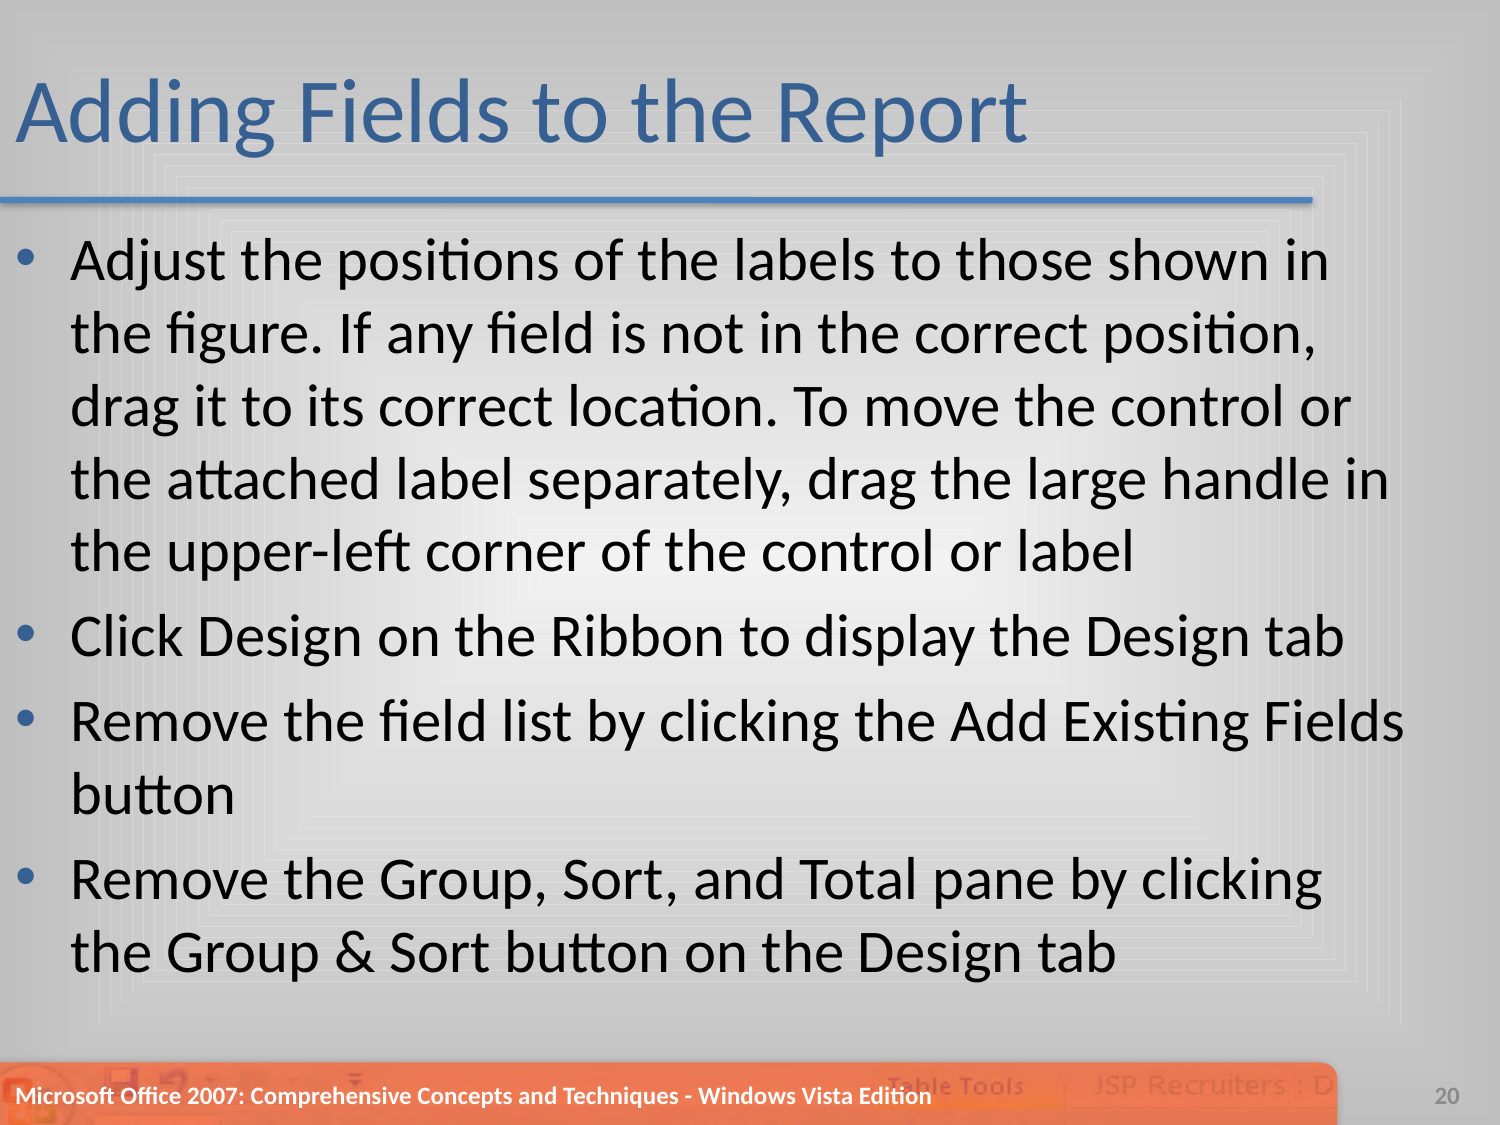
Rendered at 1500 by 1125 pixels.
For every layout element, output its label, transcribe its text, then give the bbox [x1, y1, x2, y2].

list Adjust the positions of the labels to those shown in the figure. If any field is not in the correct position, drag it to its correct location. To move the control or the attached label separately, drag the large handle in the upper-left corner of the control or label Click Design on the Ribbon to display the Design tab Remove the field list by clicking the Add Existing Fields button Remove the Group, Sort, and Total pane by clicking the Group & Sort button on the Design tab [0, 212, 1426, 1006]
slide_number 20 [1387, 1065, 1475, 1125]
title Adding Fields to the Report [0, 12, 1426, 201]
footer Microsoft Office 2007: Comprehensive Concepts and Techniques - Windows Vista Edition [0, 1065, 1300, 1125]
picture [0, 1062, 1338, 1125]
